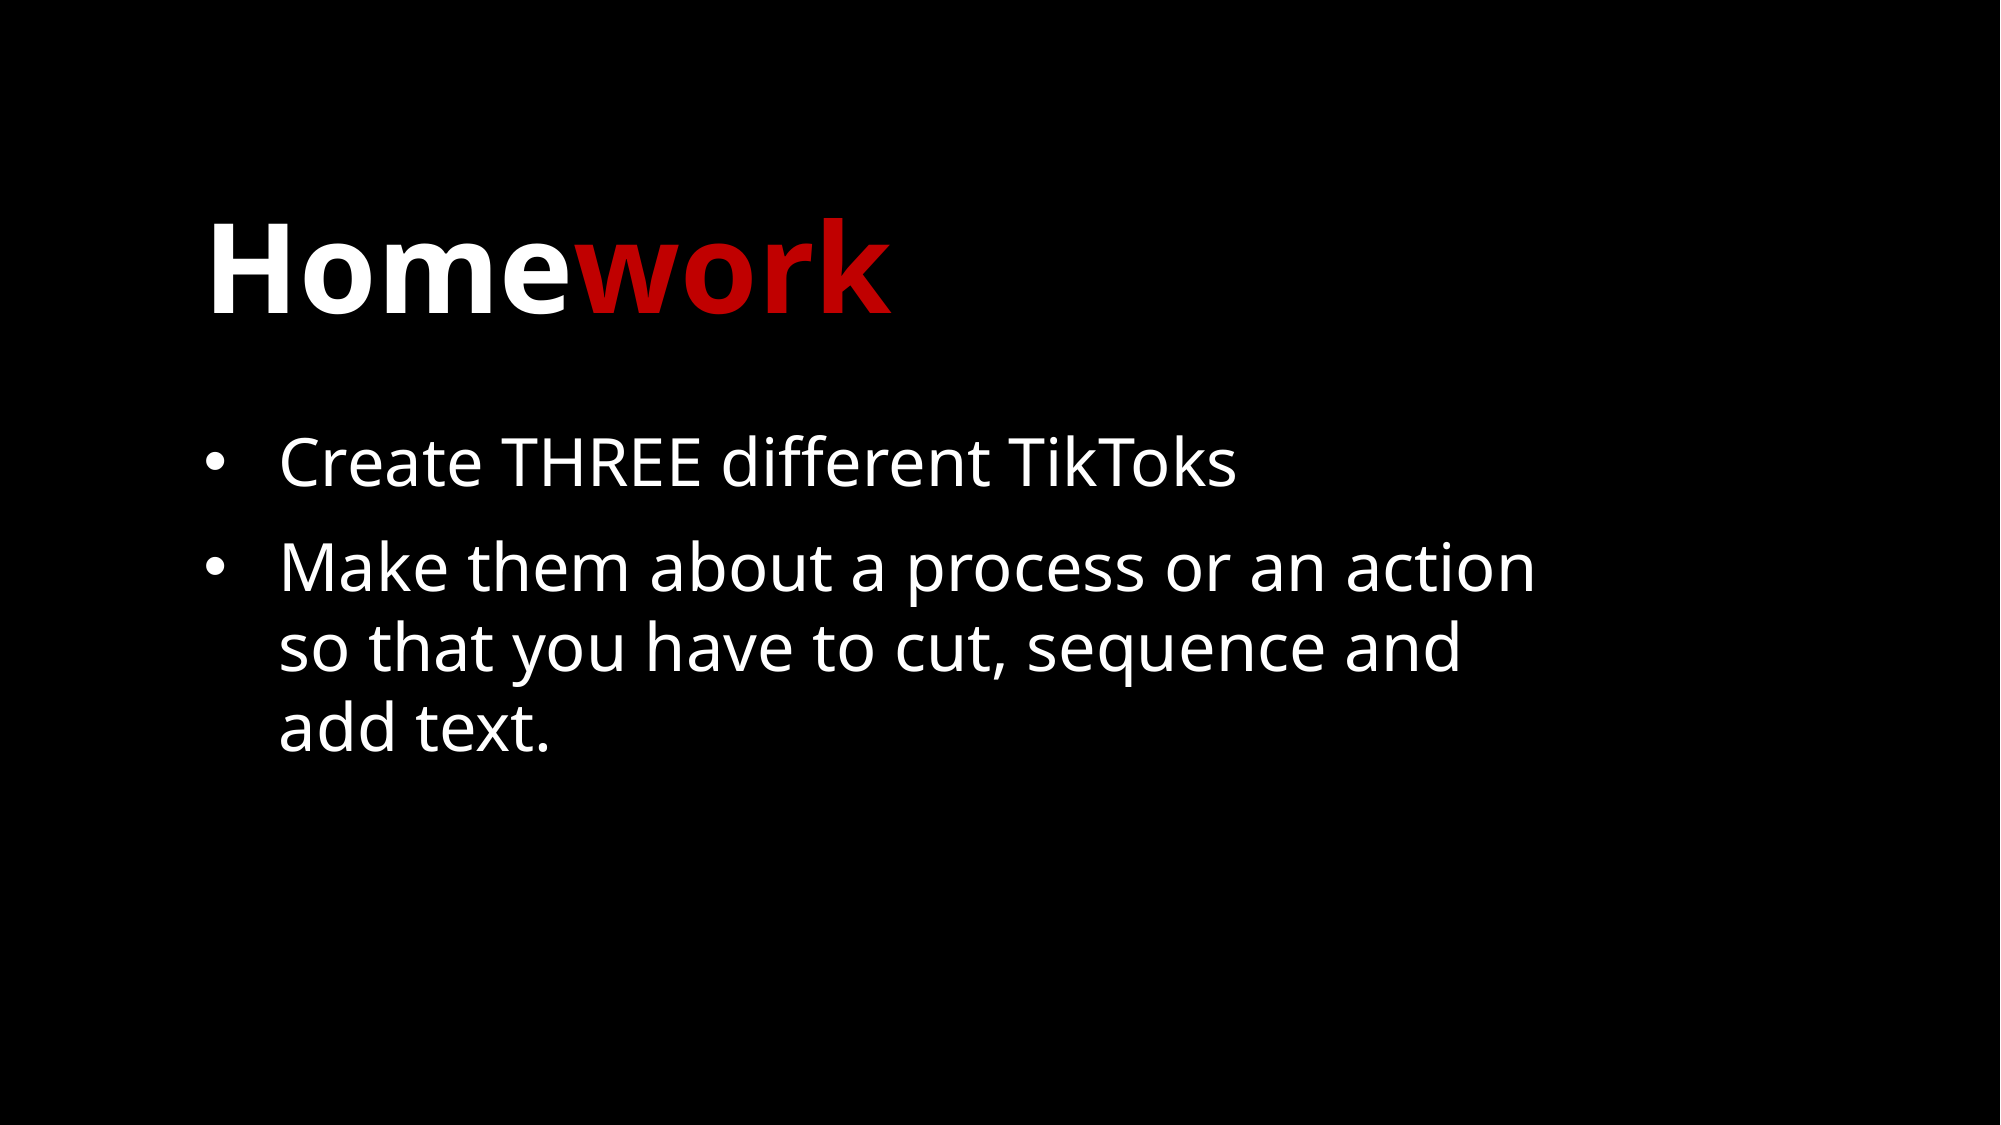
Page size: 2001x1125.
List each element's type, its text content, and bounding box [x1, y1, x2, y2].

text_box Create THREE different TikToks Make them about a process or an action so that you have to cut, sequence and add text. [188, 412, 1590, 773]
title Homework [188, 150, 1812, 349]
